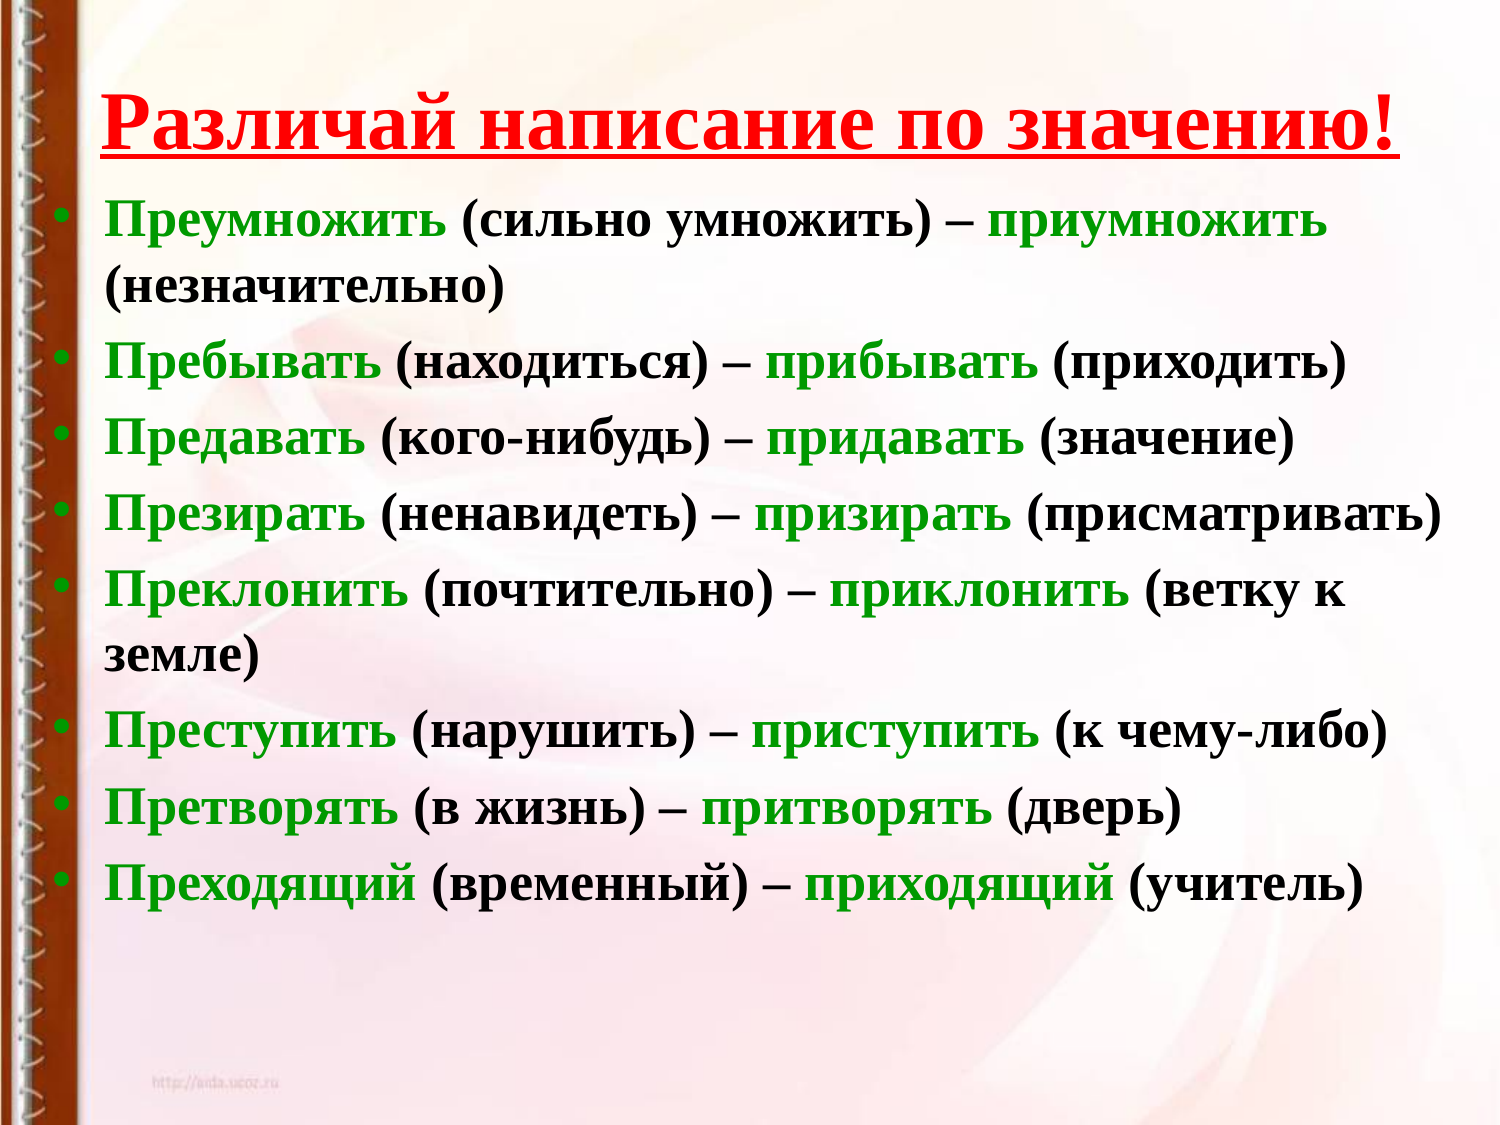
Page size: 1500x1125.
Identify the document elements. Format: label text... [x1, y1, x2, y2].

title Различай написание по значению! [74, 44, 1426, 174]
list Преумножить (сильно умножить) – приумножить (незначительно) Пребывать (находиться) – прибывать (приходить) Предавать (кого-нибудь) – придавать (значение) Презирать (ненавидеть) – призирать (присматривать) Преклонить (почтительно) – приклонить (ветку к земле) Преступить (нарушить) – приступить (к чему-либо) Претворять (в жизнь) – притворять (дверь) Преходящий (временный) – приходящий (учитель) [37, 174, 1463, 1101]
picture [0, 0, 1500, 1125]
